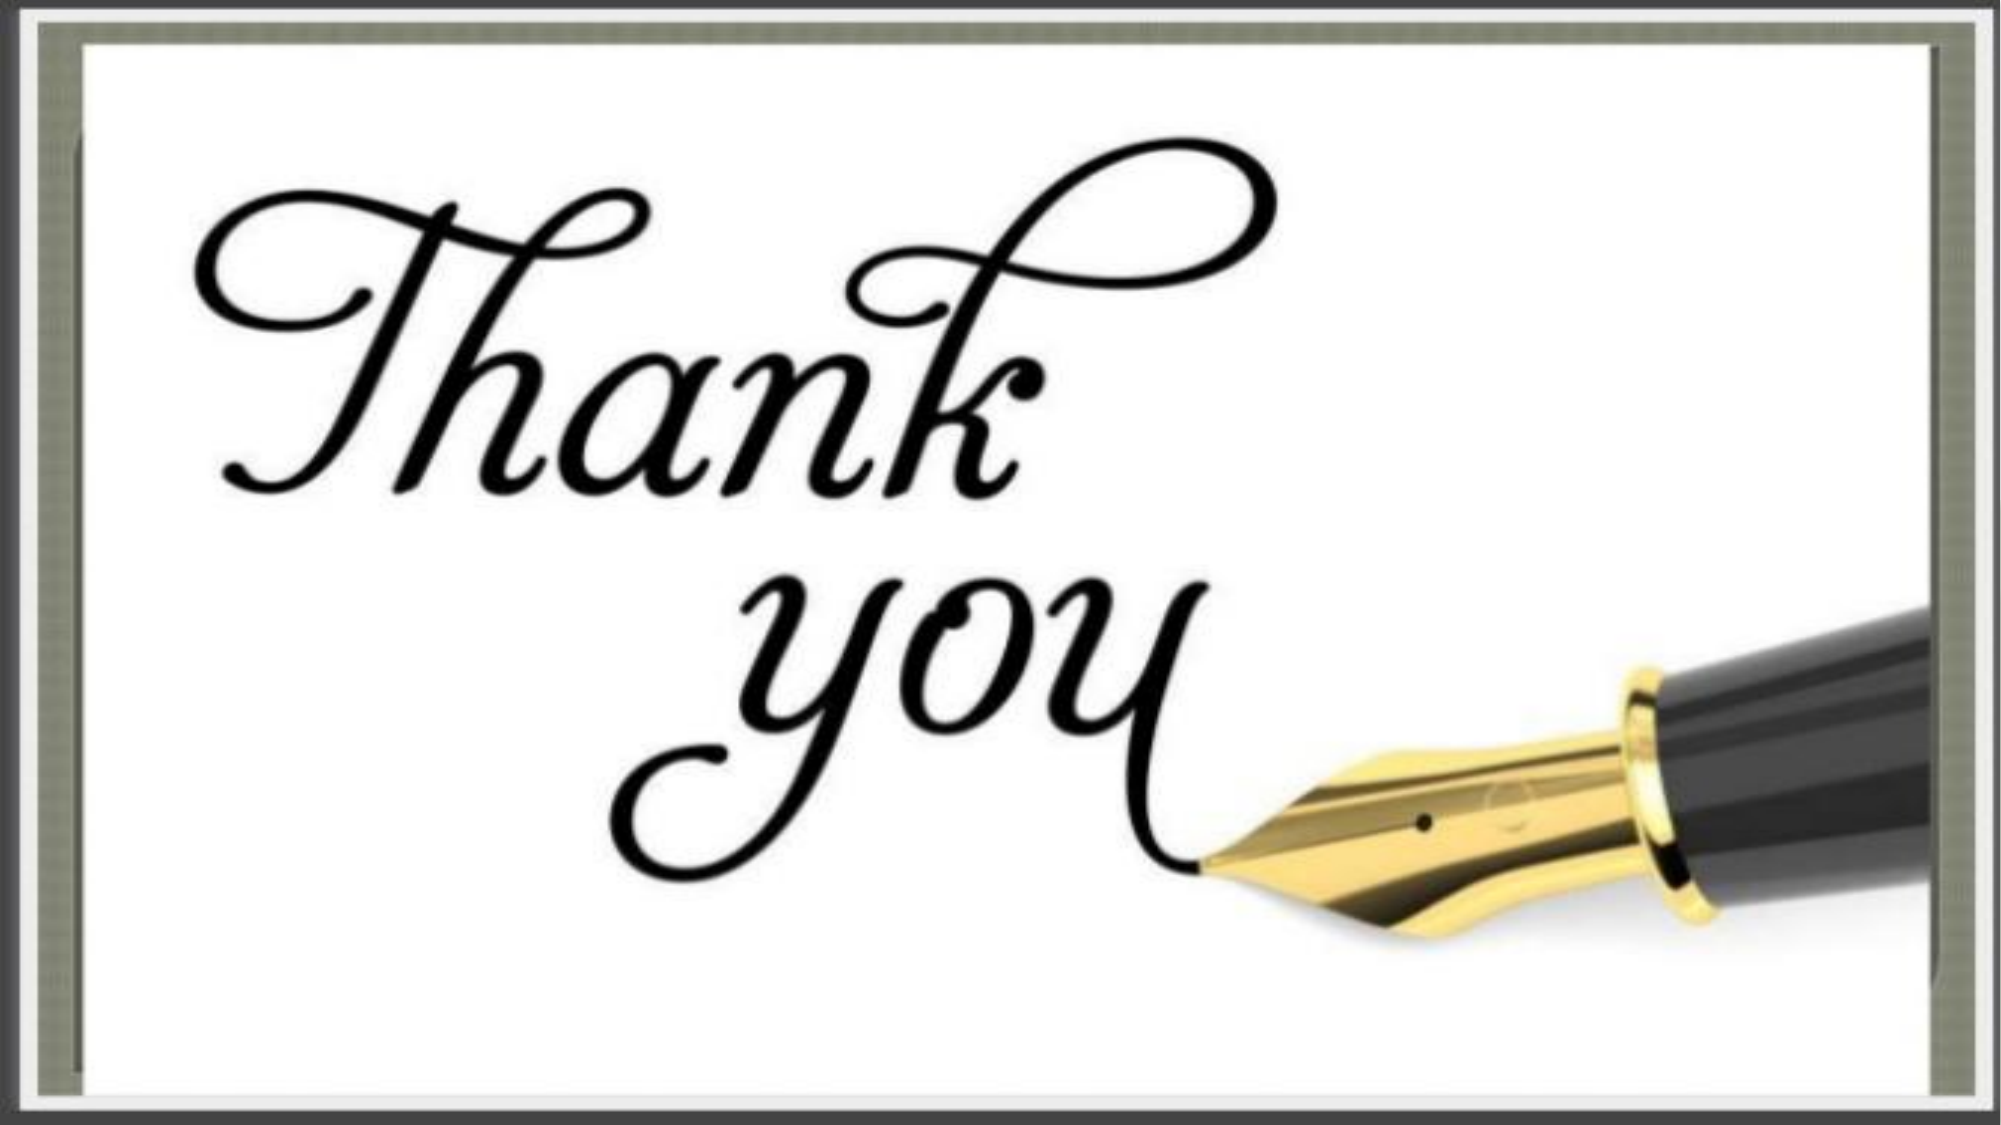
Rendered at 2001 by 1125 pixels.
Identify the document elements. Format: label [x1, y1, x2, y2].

list [0, 0, 2000, 1125]
